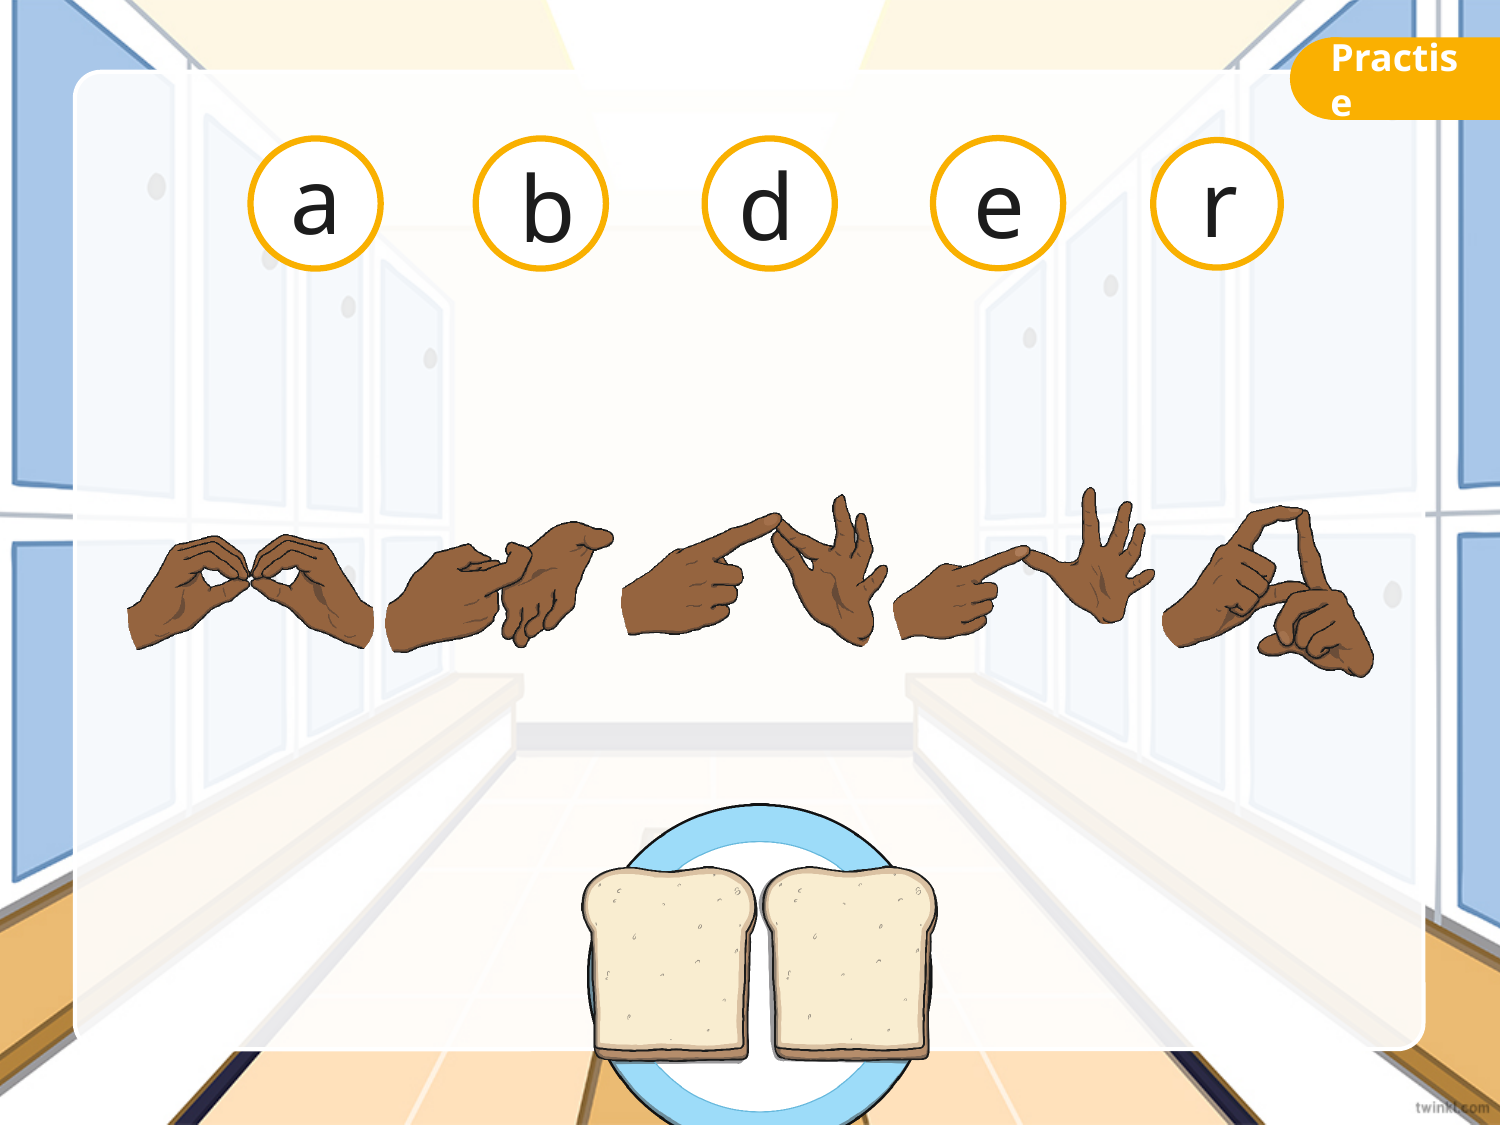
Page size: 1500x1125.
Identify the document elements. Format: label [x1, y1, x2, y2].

text_box [127, 487, 1375, 678]
picture [0, 0, 1500, 1125]
text_box [475, 138, 606, 270]
text_box [1153, 138, 1281, 268]
text_box [1289, 37, 1500, 120]
text_box [250, 135, 381, 269]
text_box [704, 138, 835, 269]
text_box [932, 138, 1064, 269]
